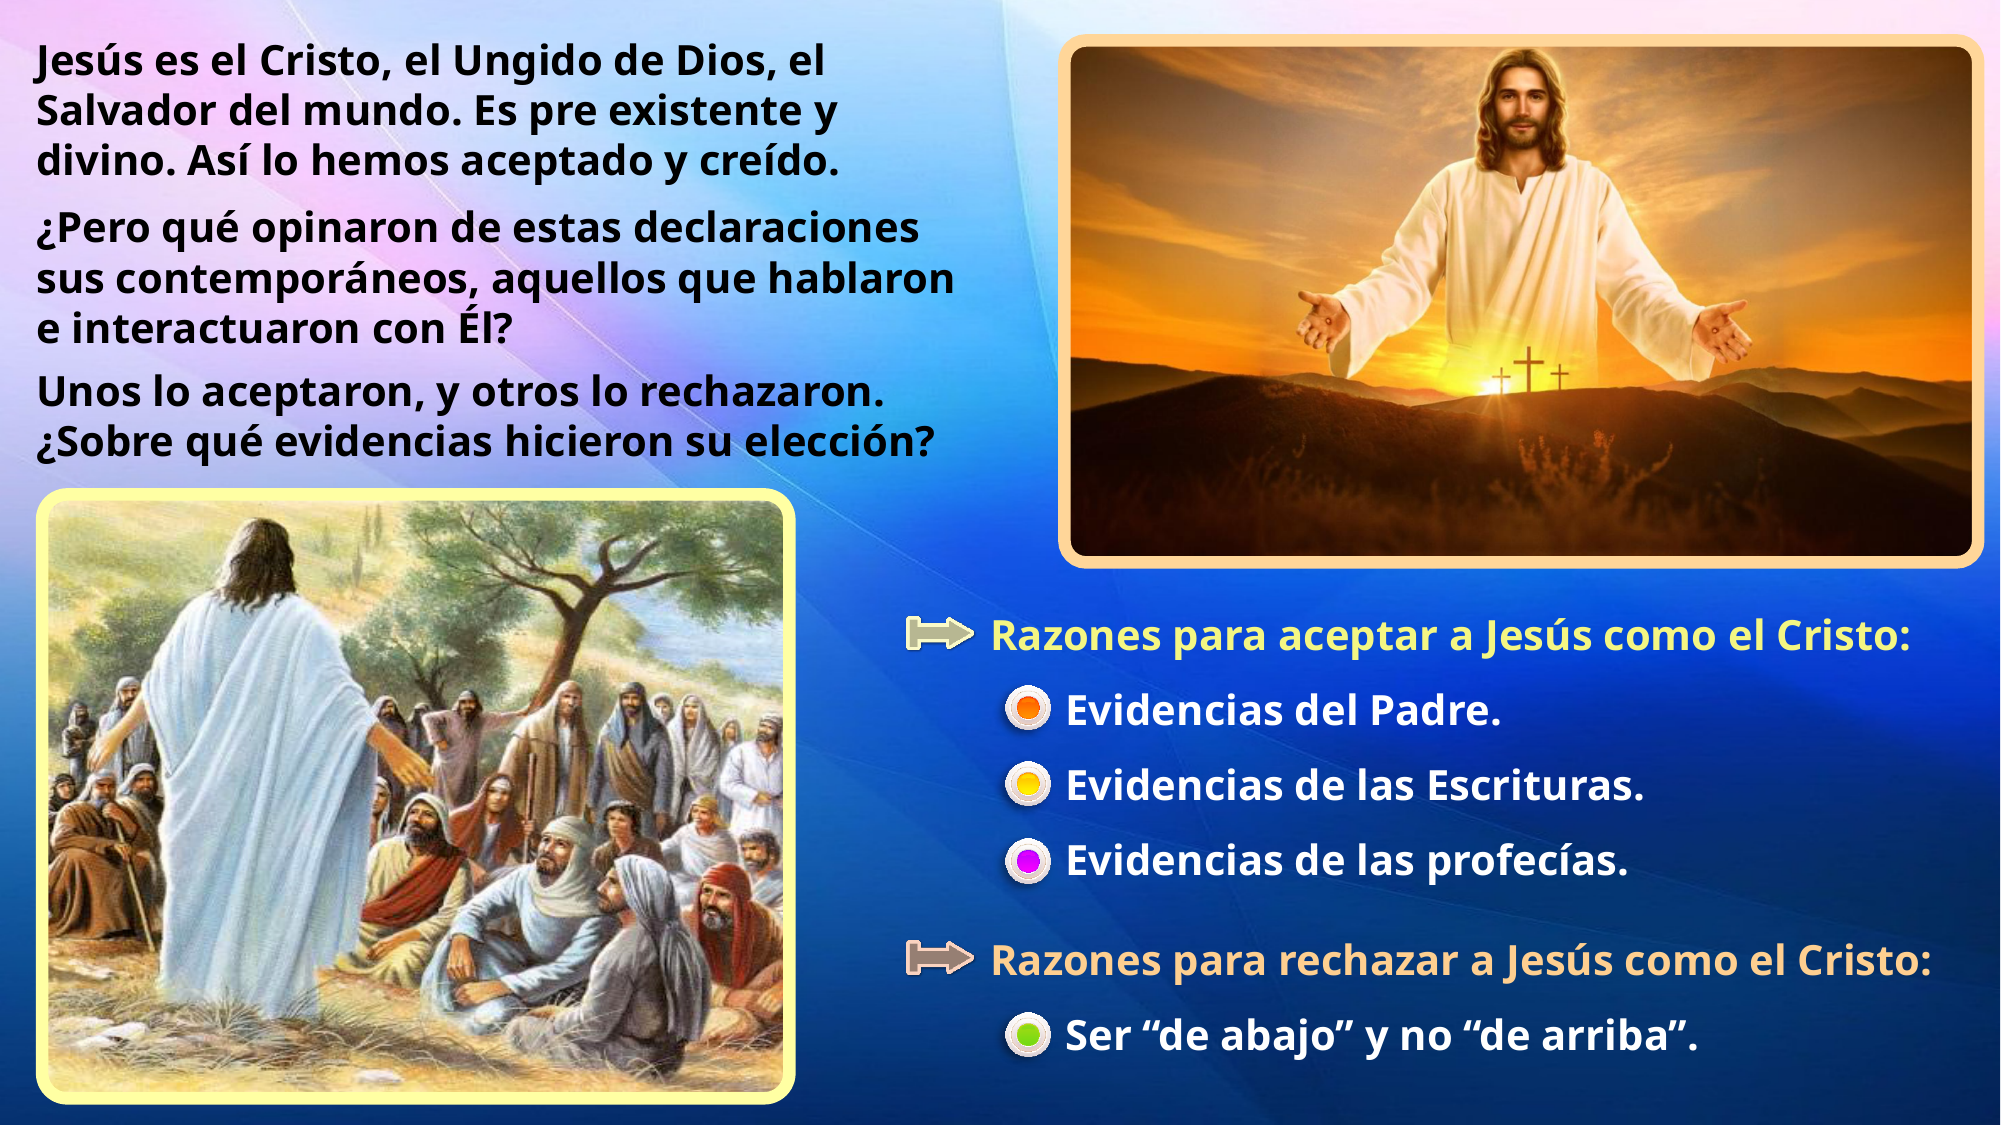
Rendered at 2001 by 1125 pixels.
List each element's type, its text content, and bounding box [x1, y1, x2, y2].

text_box Unos lo aceptaron, y otros lo rechazaron. ¿Sobre qué evidencias hicieron su elección? [21, 356, 1000, 472]
picture [0, 0, 2001, 1125]
text_box ¿Pero qué opinaron de estas declaraciones sus contemporáneos, aquellos que hablaron e interactuaron con Él? [21, 193, 980, 359]
text_box Razones para aceptar a Jesús como el Cristo: Evidencias del Padre. Evidencias de las Escrituras. Evidencias de las profecías. Razones para rechazar a Jesús como el Cristo: Ser “de abajo” y no “de arriba”. [975, 601, 1973, 1066]
text_box Jesús es el Cristo, el Ungido de Dios, el Salvador del mundo. Es pre existente y divino. Así lo hemos aceptado y creído. [21, 26, 980, 192]
